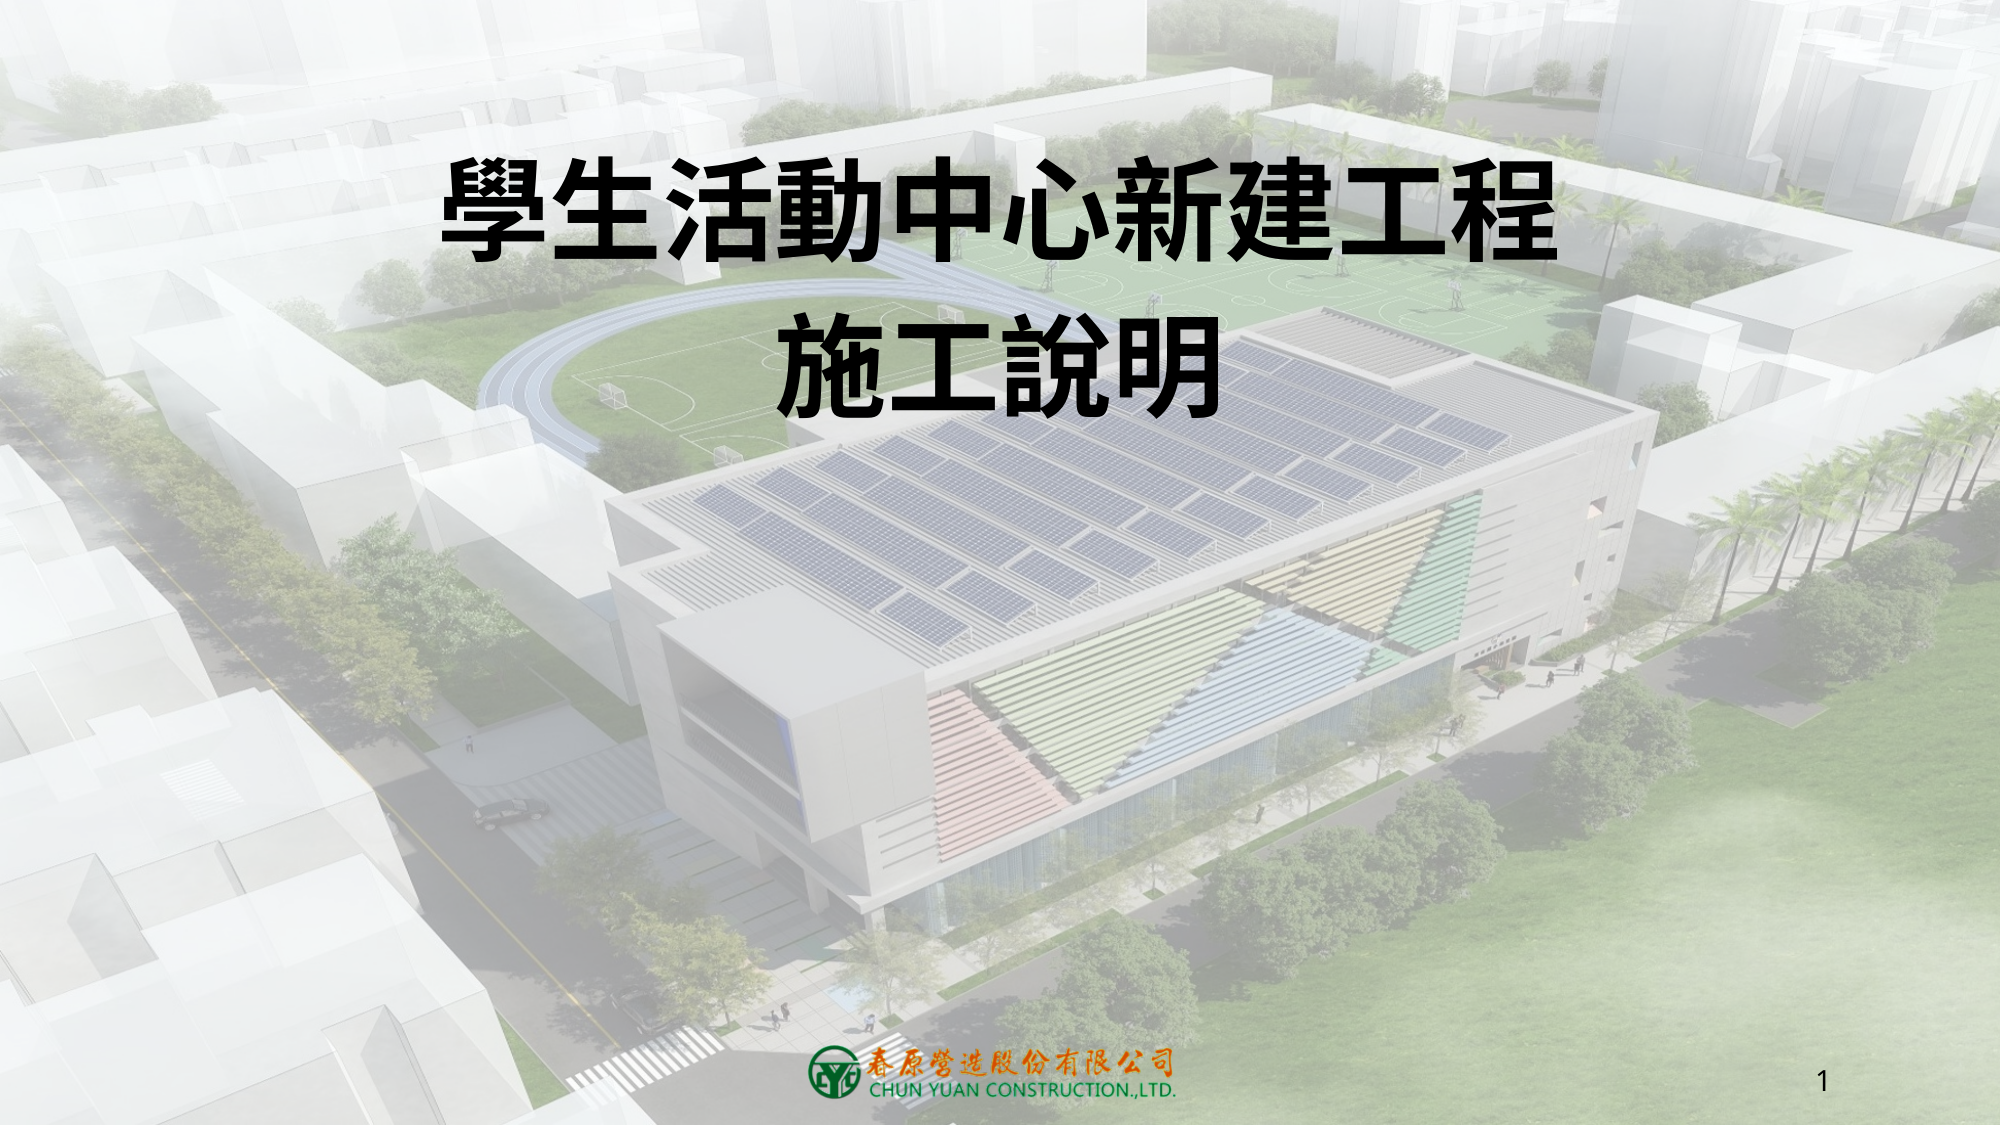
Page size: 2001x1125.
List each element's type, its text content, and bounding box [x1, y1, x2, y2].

footer [662, 1042, 1338, 1103]
slide_number 1 [1734, 1051, 1847, 1112]
list 學生活動中心新建工程 施工說明 [137, 132, 1863, 847]
